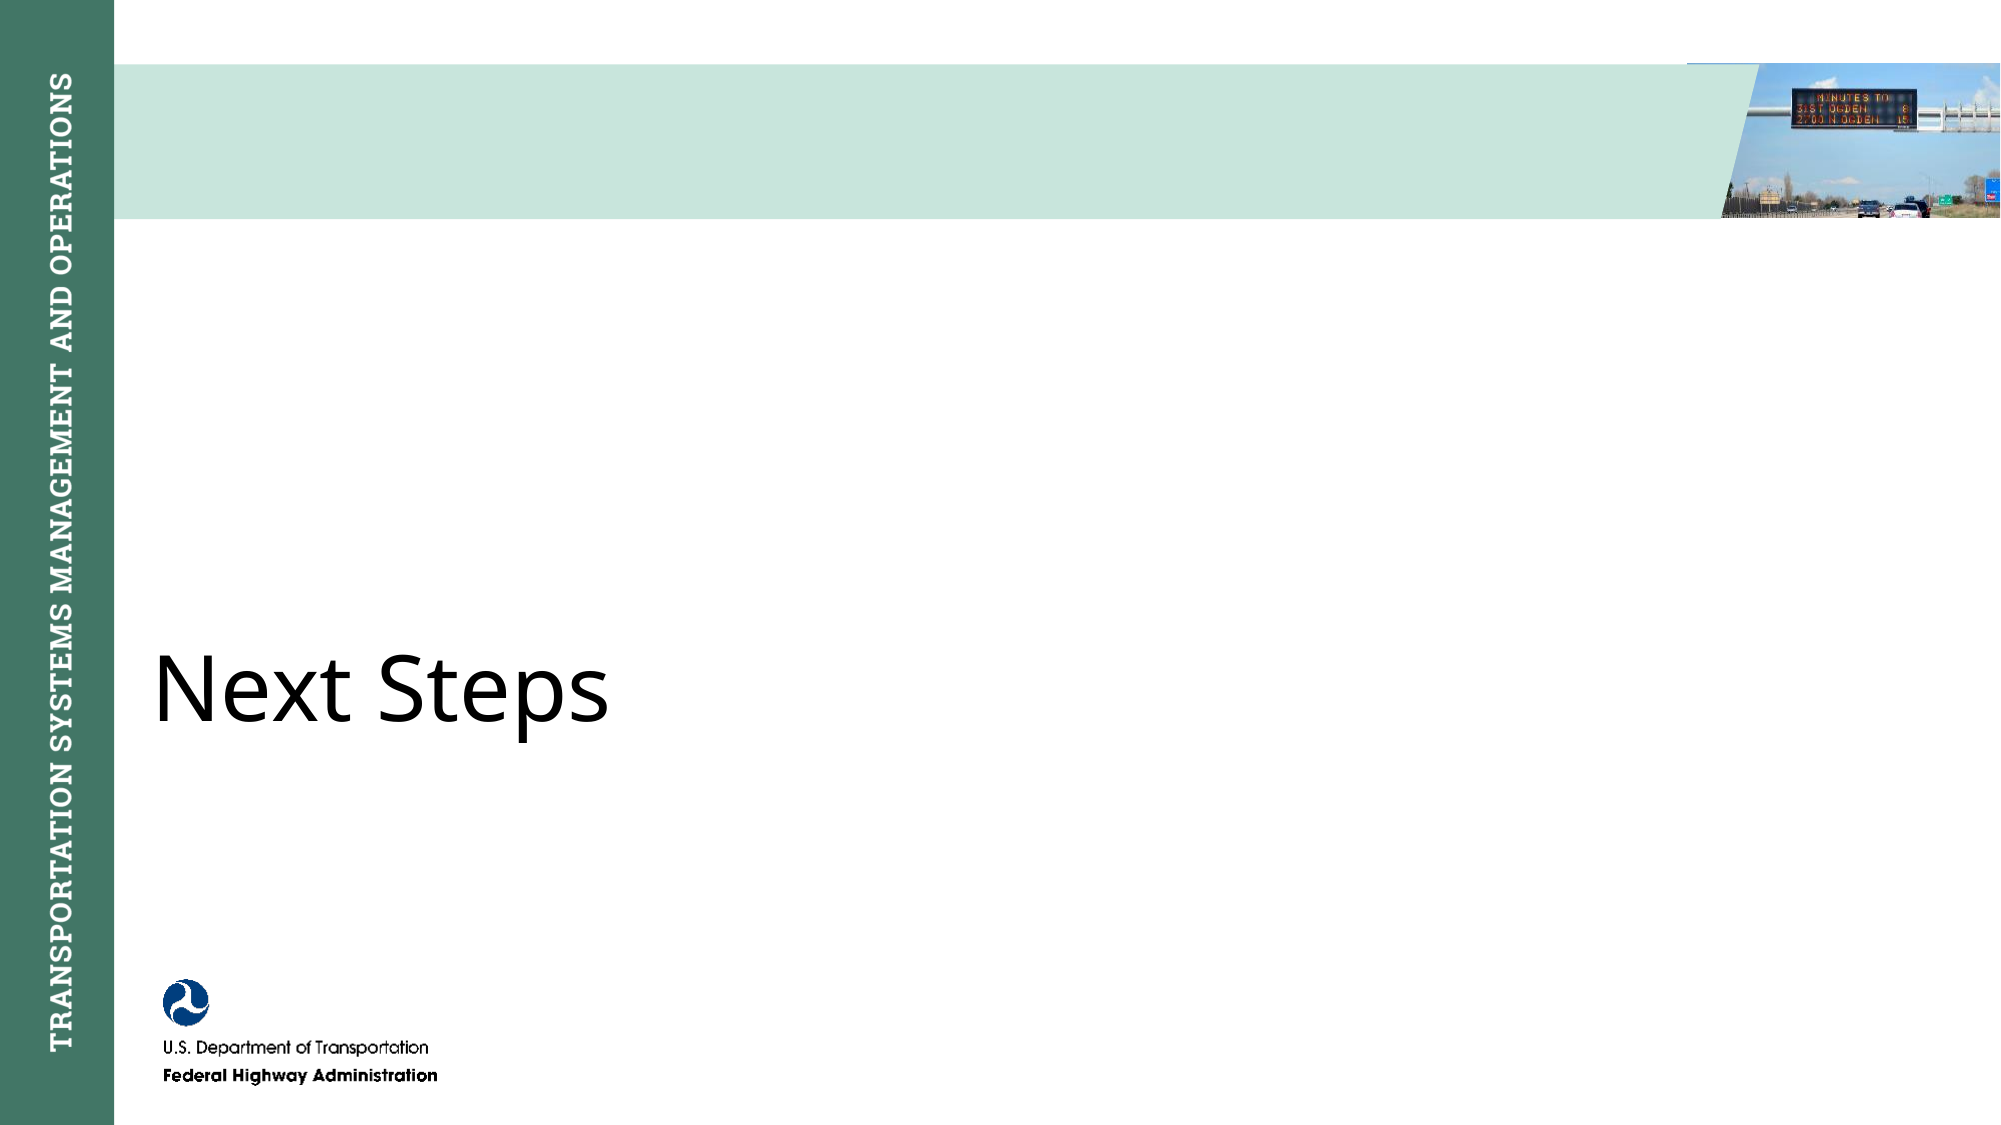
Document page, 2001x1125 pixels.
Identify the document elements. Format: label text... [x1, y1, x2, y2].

picture [46, 64, 109, 1061]
picture [1687, 63, 2001, 218]
title Next Steps [136, 280, 1862, 749]
picture [161, 977, 439, 1088]
